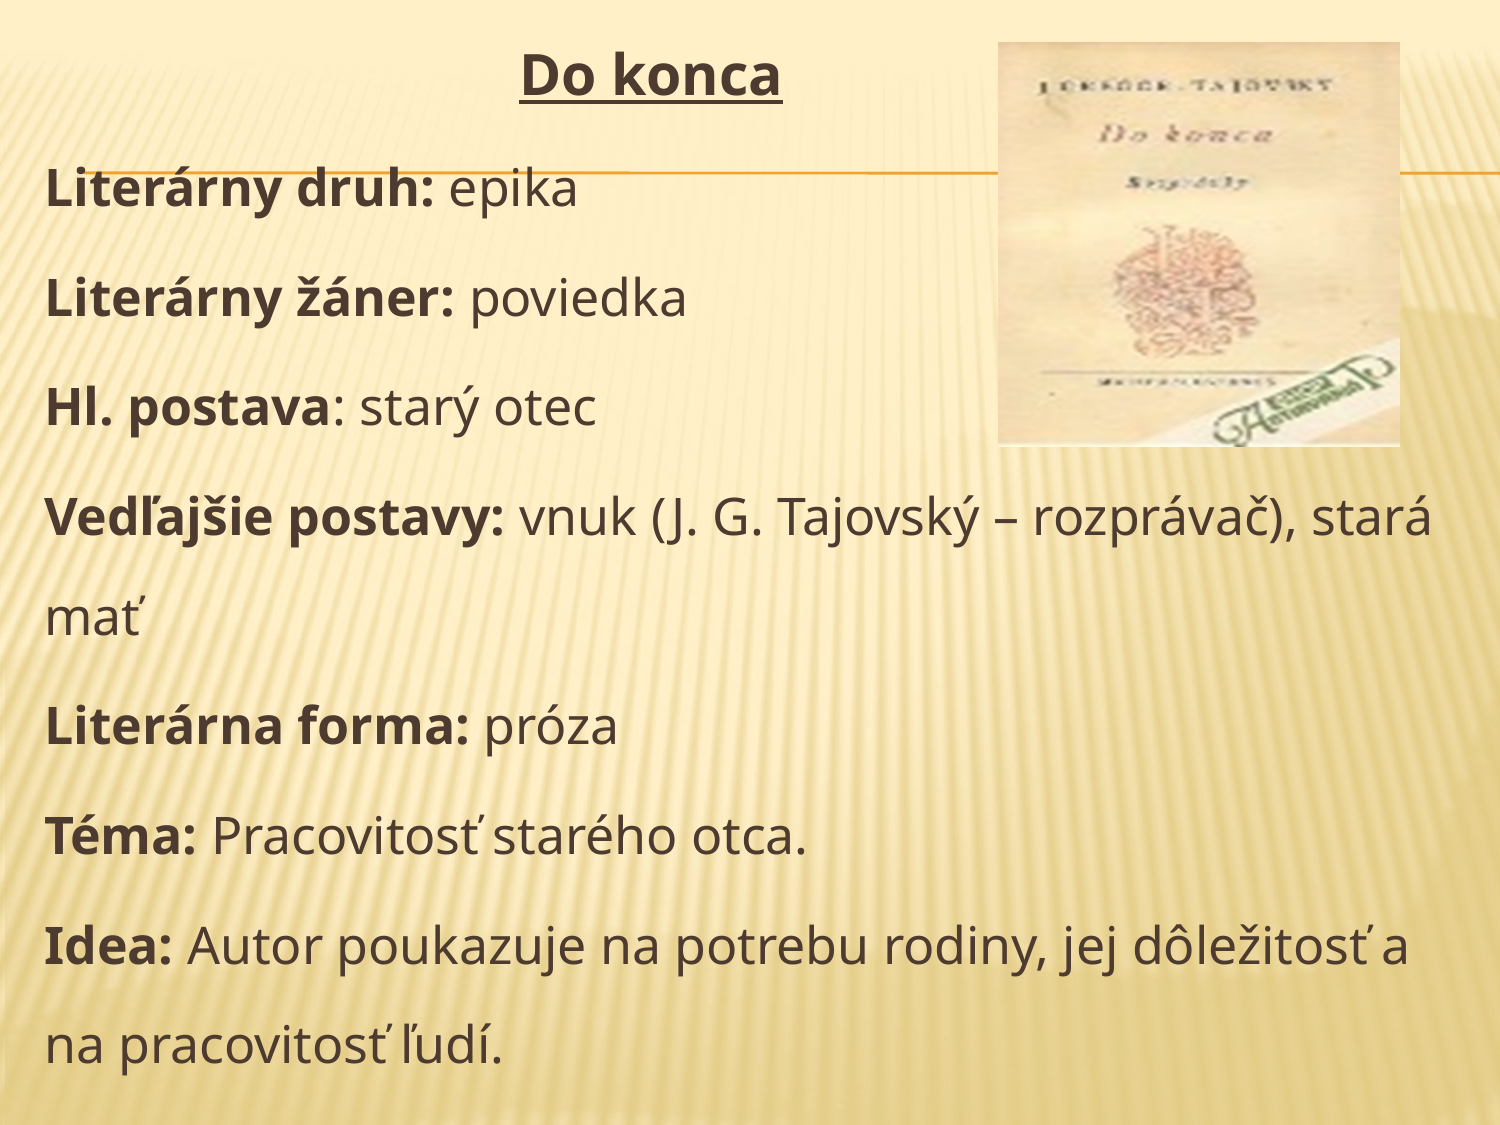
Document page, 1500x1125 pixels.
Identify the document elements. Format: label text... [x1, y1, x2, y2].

picture [997, 42, 1400, 448]
list Do konca Literárny druh: epika Literárny žáner: poviedka Hl. postava: starý otec Vedľajšie postavy: vnuk (J. G. Tajovský – rozprávač), stará mať Literárna forma: próza Téma: Pracovitosť starého otca. Idea: Autor poukazuje na potrebu rodiny, jej dôležitosť a na pracovitosť ľudí. [29, 30, 1475, 1094]
